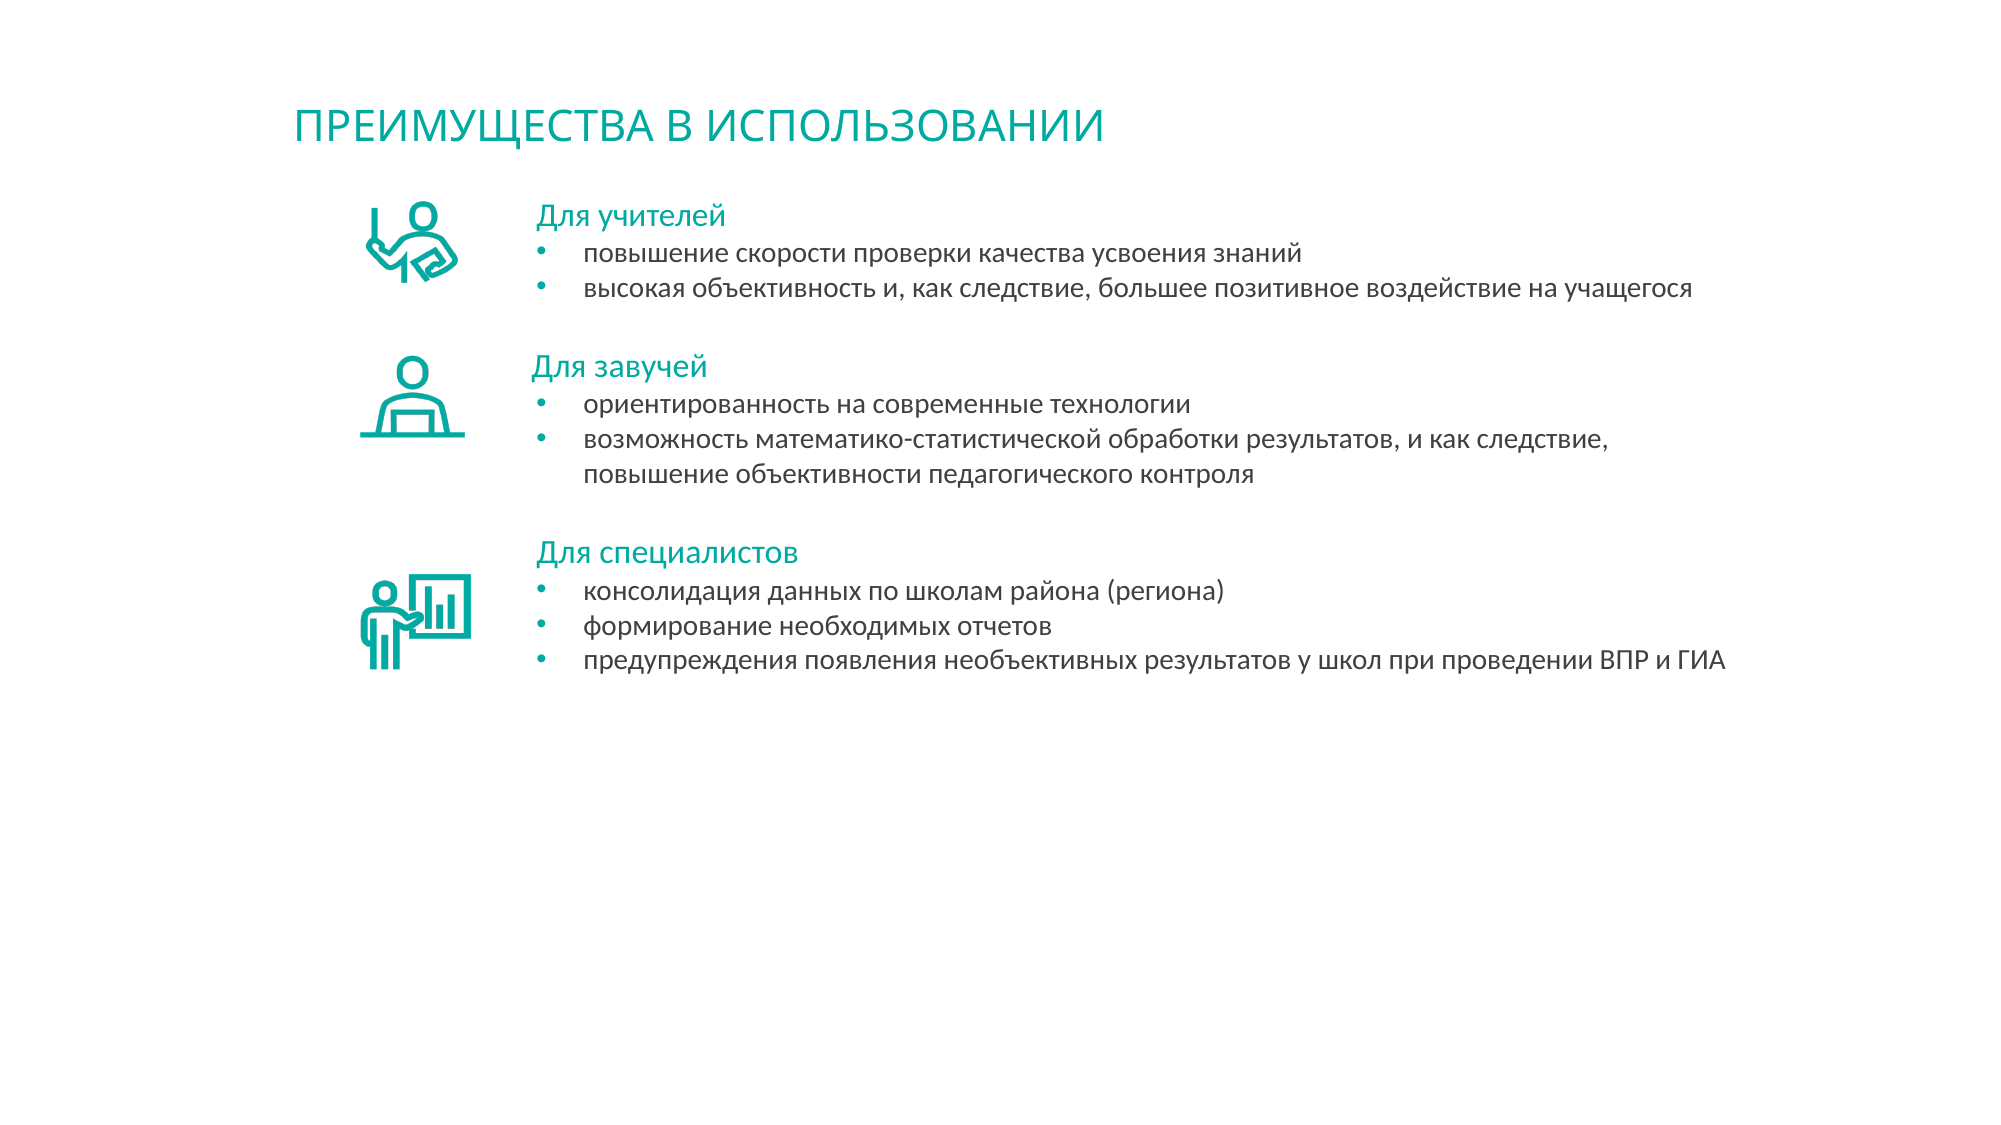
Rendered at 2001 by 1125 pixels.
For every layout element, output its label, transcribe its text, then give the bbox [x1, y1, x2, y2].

text_box Для учителей повышение скорости проверки качества усвоения знаний высокая объективность и, как следствие, большее позитивное воздействие на учащегося Для завучей ориентированность на современные технологии возможность математико-статистической обработки результатов, и как следствие, повышение объективности педагогического контроля Для специалистов консолидация данных по школам района (региона) формирование необходимых отчетов предупреждения появления необъективных результатов у школ при проведении ВПР и ГИА [446, 185, 1774, 683]
text_box ПРЕИМУЩЕСТВА В ИСПОЛЬЗОВАНИИ [291, 95, 1287, 150]
picture [296, 516, 535, 727]
picture [311, 150, 515, 486]
